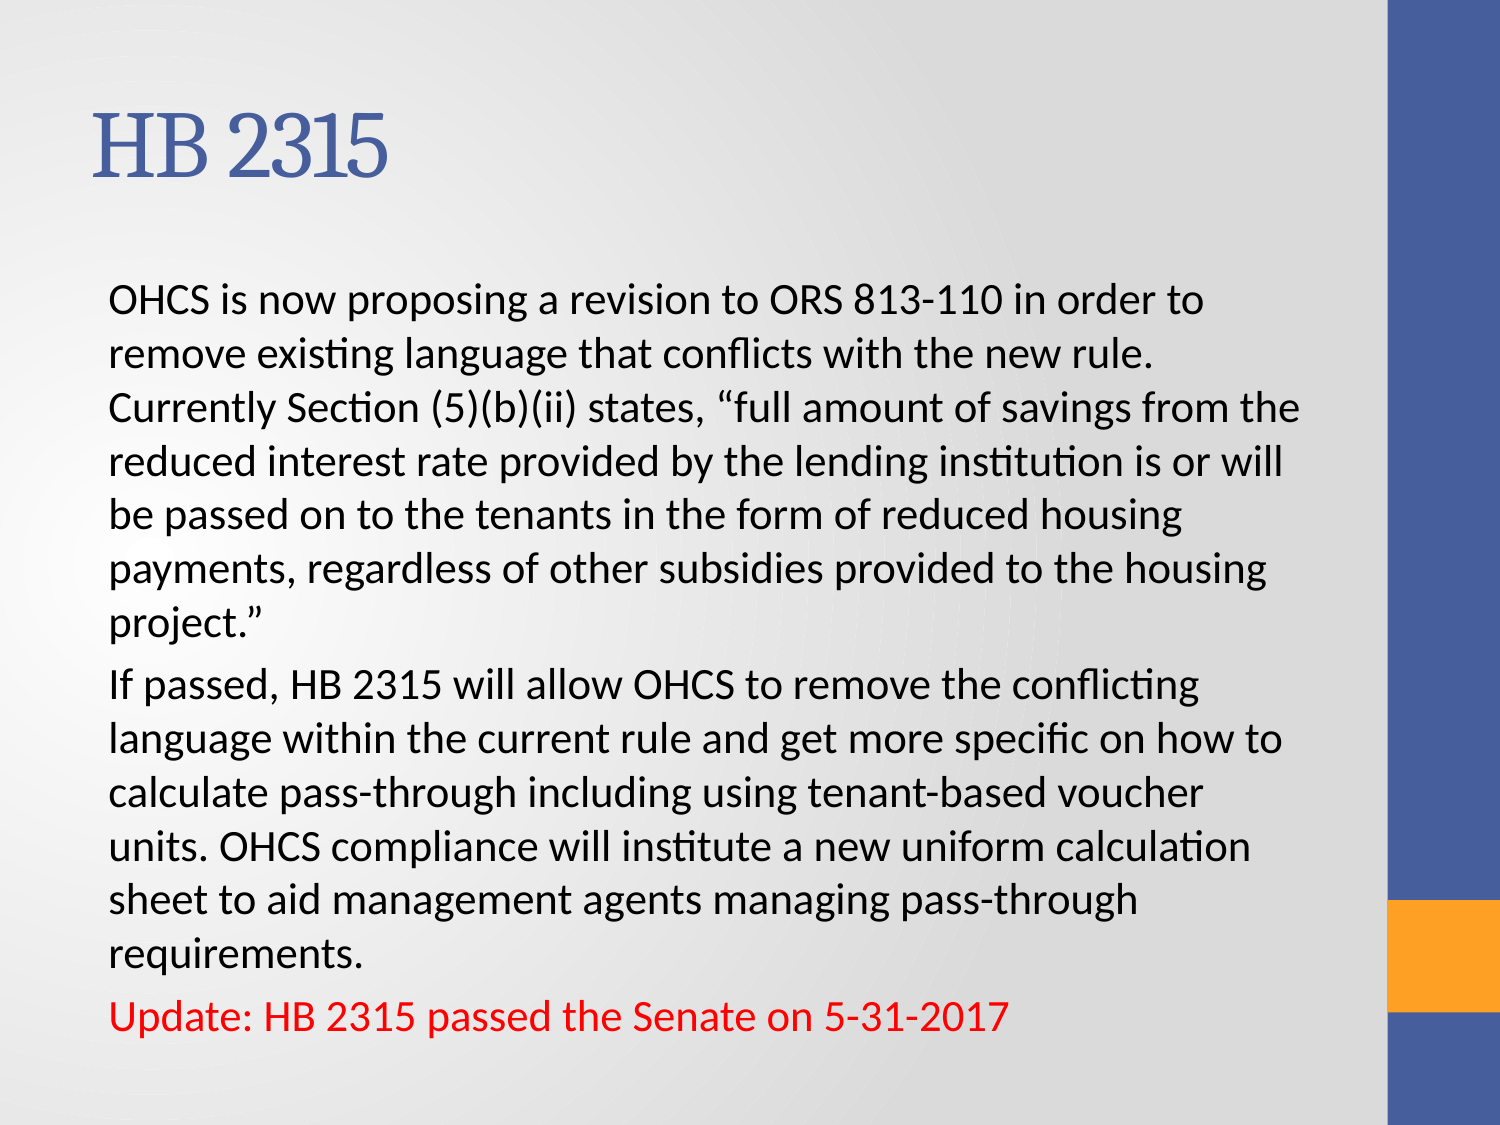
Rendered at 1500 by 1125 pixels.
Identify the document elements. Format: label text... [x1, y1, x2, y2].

title HB 2315 [75, 45, 1325, 233]
list OHCS is now proposing a revision to ORS 813-110 in order to remove existing language that conflicts with the new rule. Currently Section (5)(b)(ii) states, “full amount of savings from the reduced interest rate provided by the lending institution is or will be passed on to the tenants in the form of reduced housing payments, regardless of other subsidies provided to the housing project.” If passed, HB 2315 will allow OHCS to remove the conflicting language within the current rule and get more specific on how to calculate pass-through including using tenant-based voucher units. OHCS compliance will institute a new uniform calculation sheet to aid management agents managing pass-through requirements. Update: HB 2315 passed the Senate on 5-31-2017 [75, 262, 1325, 1050]
